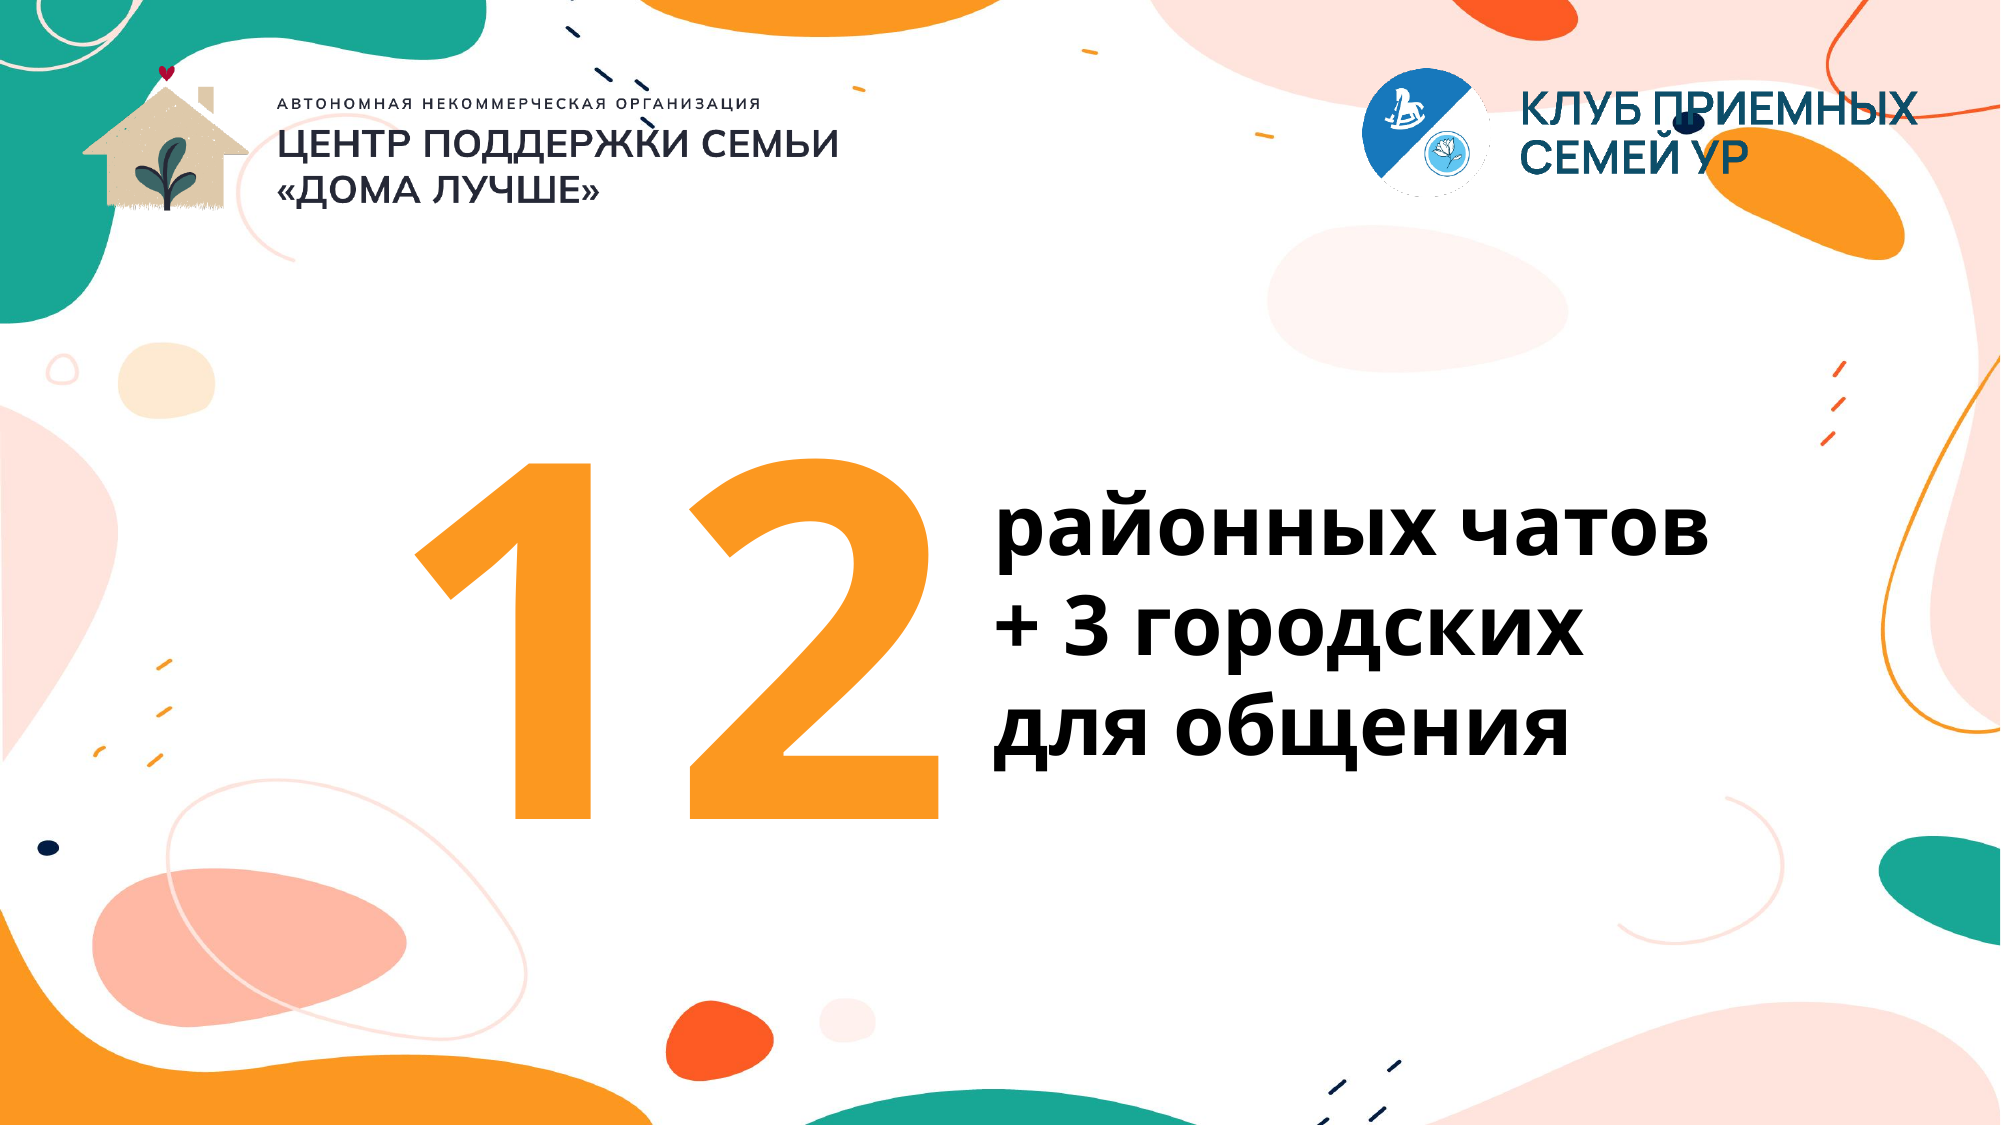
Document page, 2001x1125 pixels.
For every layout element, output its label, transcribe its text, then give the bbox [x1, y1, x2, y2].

text_box районных чатов + 3 городских для общения [979, 464, 1728, 780]
picture [0, 0, 2001, 1125]
text_box 12 [370, 314, 970, 927]
